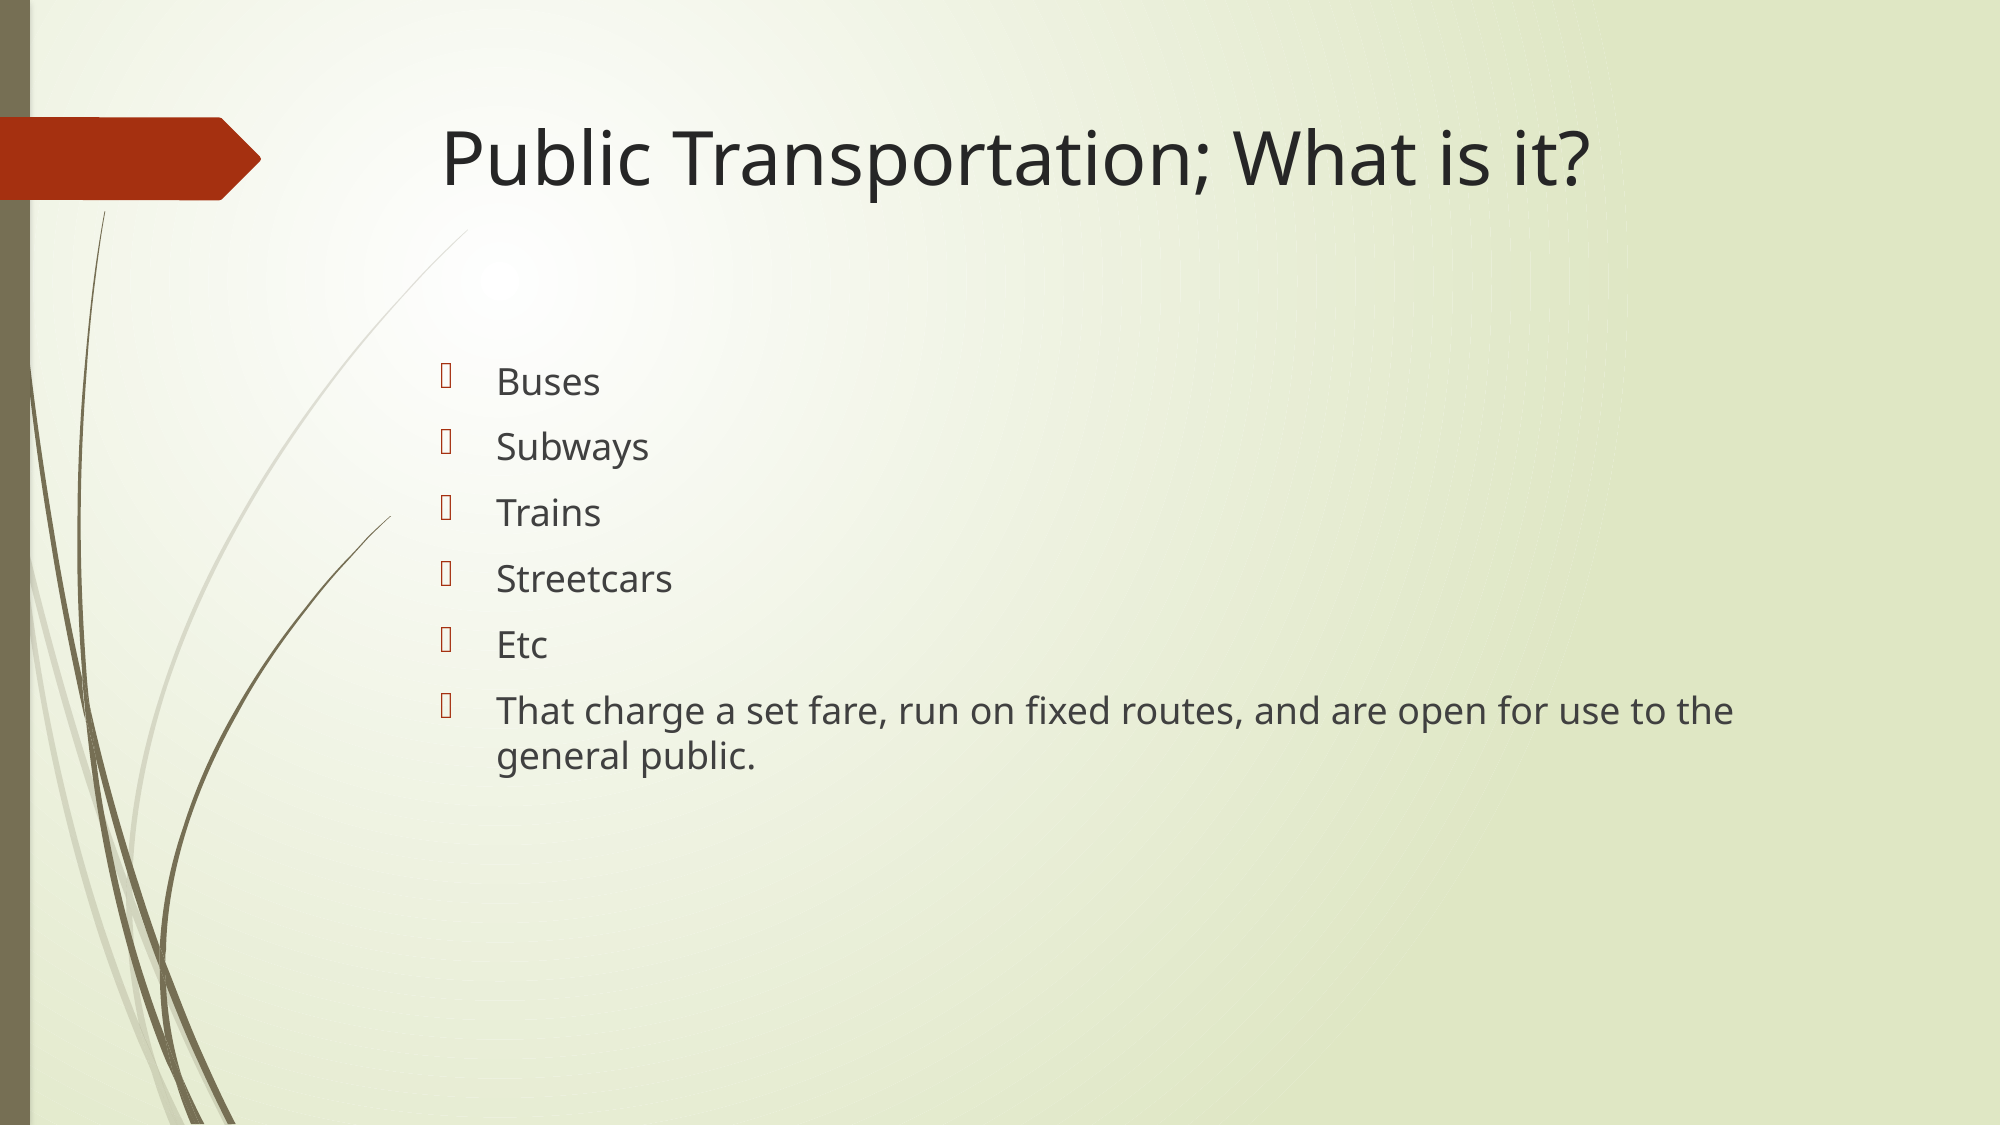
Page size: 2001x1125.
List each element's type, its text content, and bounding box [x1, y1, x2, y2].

title Public Transportation; What is it? [425, 102, 1888, 313]
list Buses Subways Trains Streetcars Etc That charge a set fare, run on fixed routes, and are open for use to the general public. [424, 350, 1888, 970]
